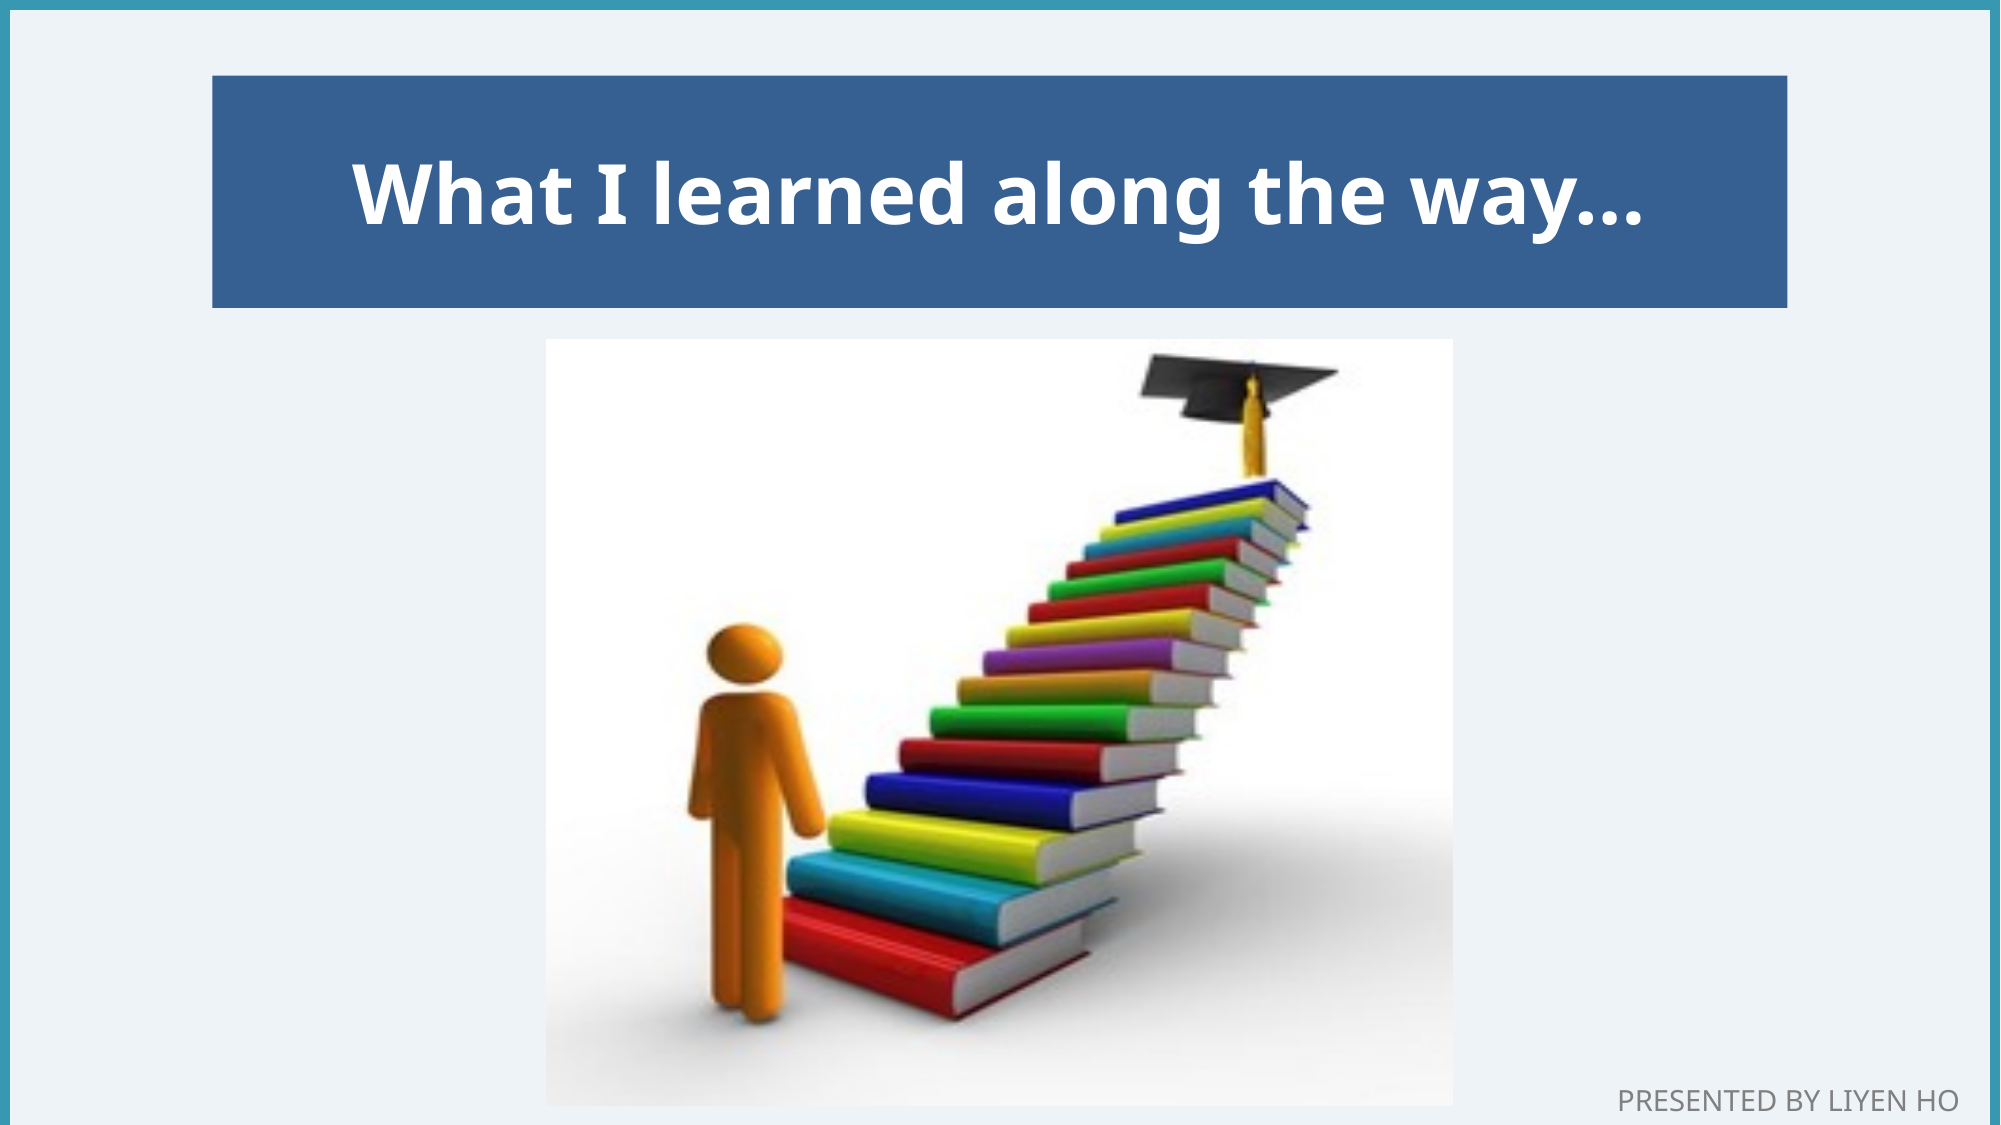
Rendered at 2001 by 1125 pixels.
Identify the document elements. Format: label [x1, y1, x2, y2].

text_box [0, 0, 2000, 1125]
list [546, 338, 1454, 1107]
